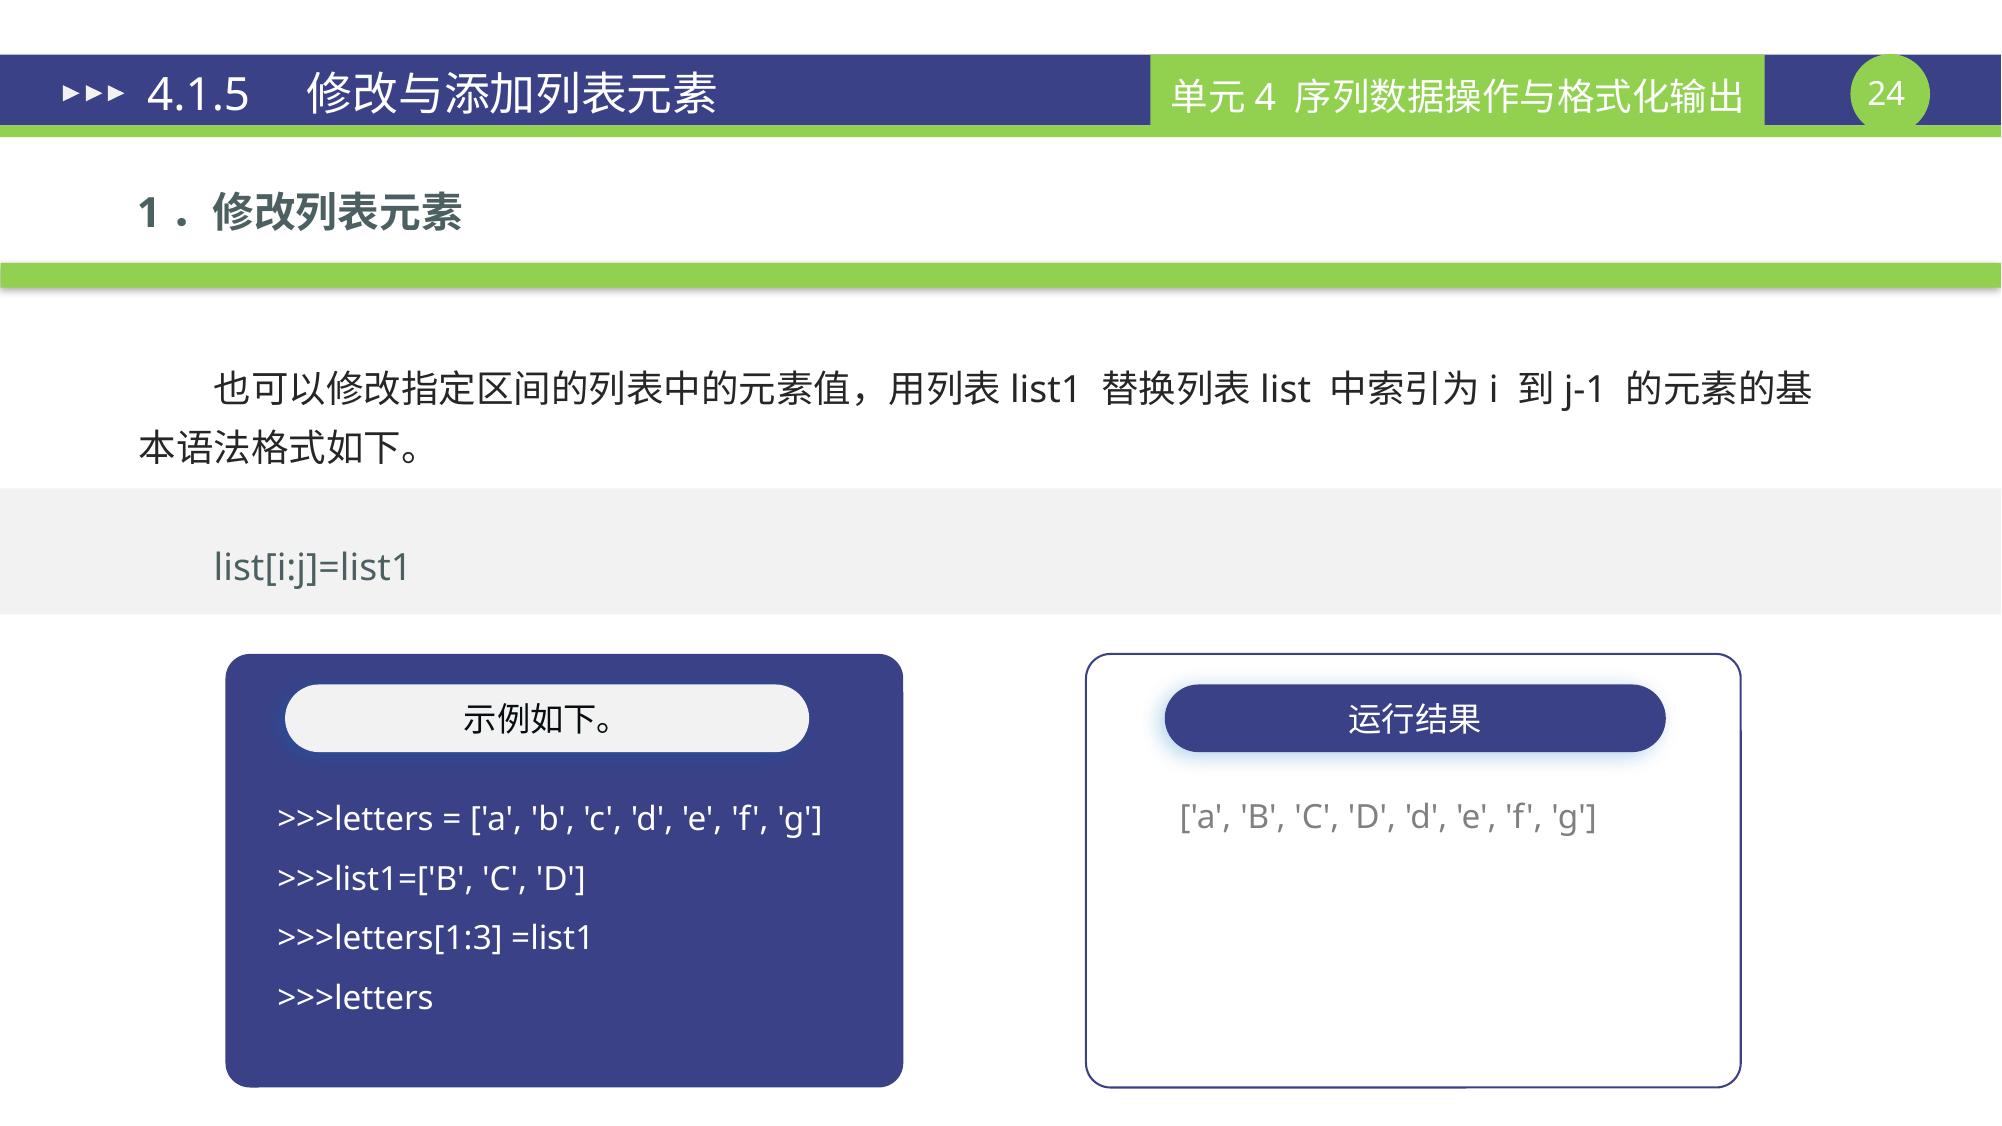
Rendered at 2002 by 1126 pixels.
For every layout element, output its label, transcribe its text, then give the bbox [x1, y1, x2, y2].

text_box 也可以修改指定区间的列表中的元素值，用列表list1 替换列表list 中索引为i 到j-1 的元素的基本语法格式如下。 list[i:j]=list1 [123, 343, 1840, 596]
text_box 运行结果 [1164, 684, 1666, 753]
table_cell dictionary.items() [1162, 707, 1627, 754]
title 4.1.5 修改与添加列表元素 [127, 59, 1207, 126]
text_box ['a', 'B', 'C', 'D', 'd', 'e', 'f', 'g'] [1164, 768, 1730, 843]
text_box [0, 262, 2001, 288]
text_box >>>letters = ['a', 'b', 'c', 'd', 'e', 'f', 'g'] >>>list1=['B', 'C', 'D'] >>>letters[1:3] =list1 >>>letters [262, 769, 910, 1024]
text_box 1．修改列表元素 [47, 162, 1920, 244]
table_cell 6 [282, 705, 771, 754]
text_box [1085, 653, 1741, 1088]
text_box [225, 653, 904, 1088]
text_box [0, 486, 2001, 617]
text_box 示例如下。 [285, 684, 810, 753]
